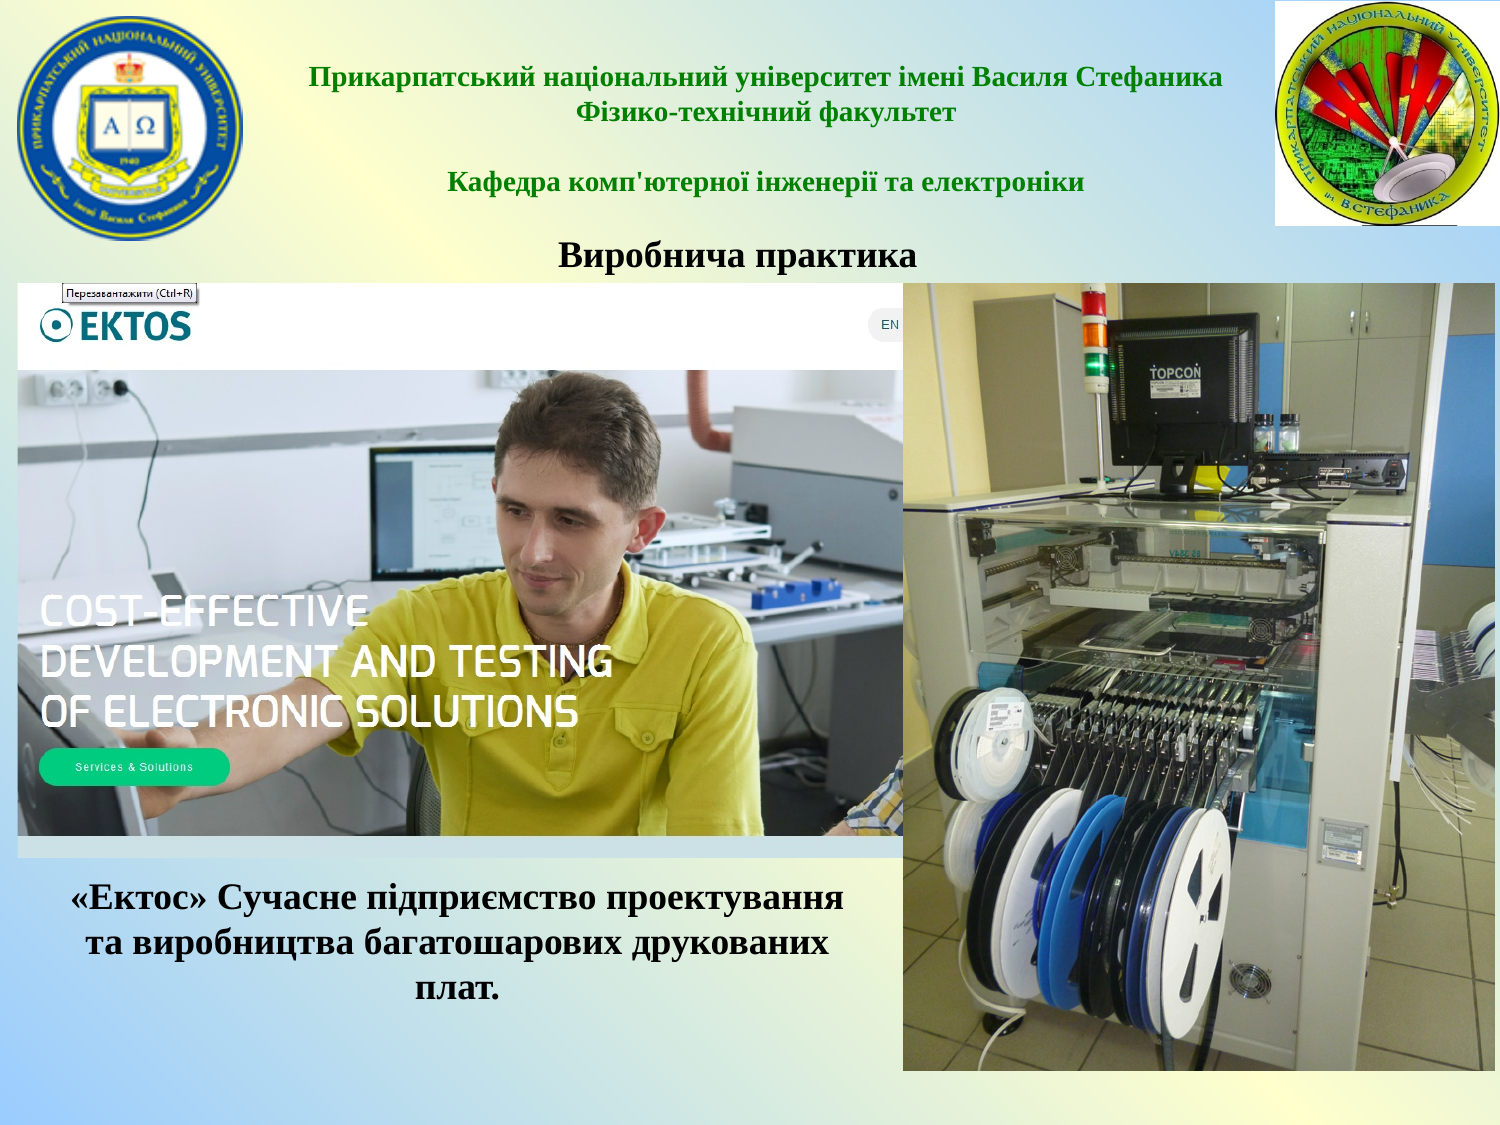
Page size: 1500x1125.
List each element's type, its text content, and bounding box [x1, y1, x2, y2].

text_box Прикарпатський національний університет імені Василя Стефаника Фізико-технічний факультет Кафедра комп'ютерної інженерії та електроніки [276, 50, 1257, 222]
picture [17, 16, 243, 242]
text_box Виробнича практика [35, 222, 1441, 281]
picture [17, 283, 1495, 1072]
picture [1275, 0, 1500, 226]
text_box «Ектос» Сучасне підприємство проектування та виробництва багатошарових друкованих плат. [47, 866, 869, 1015]
